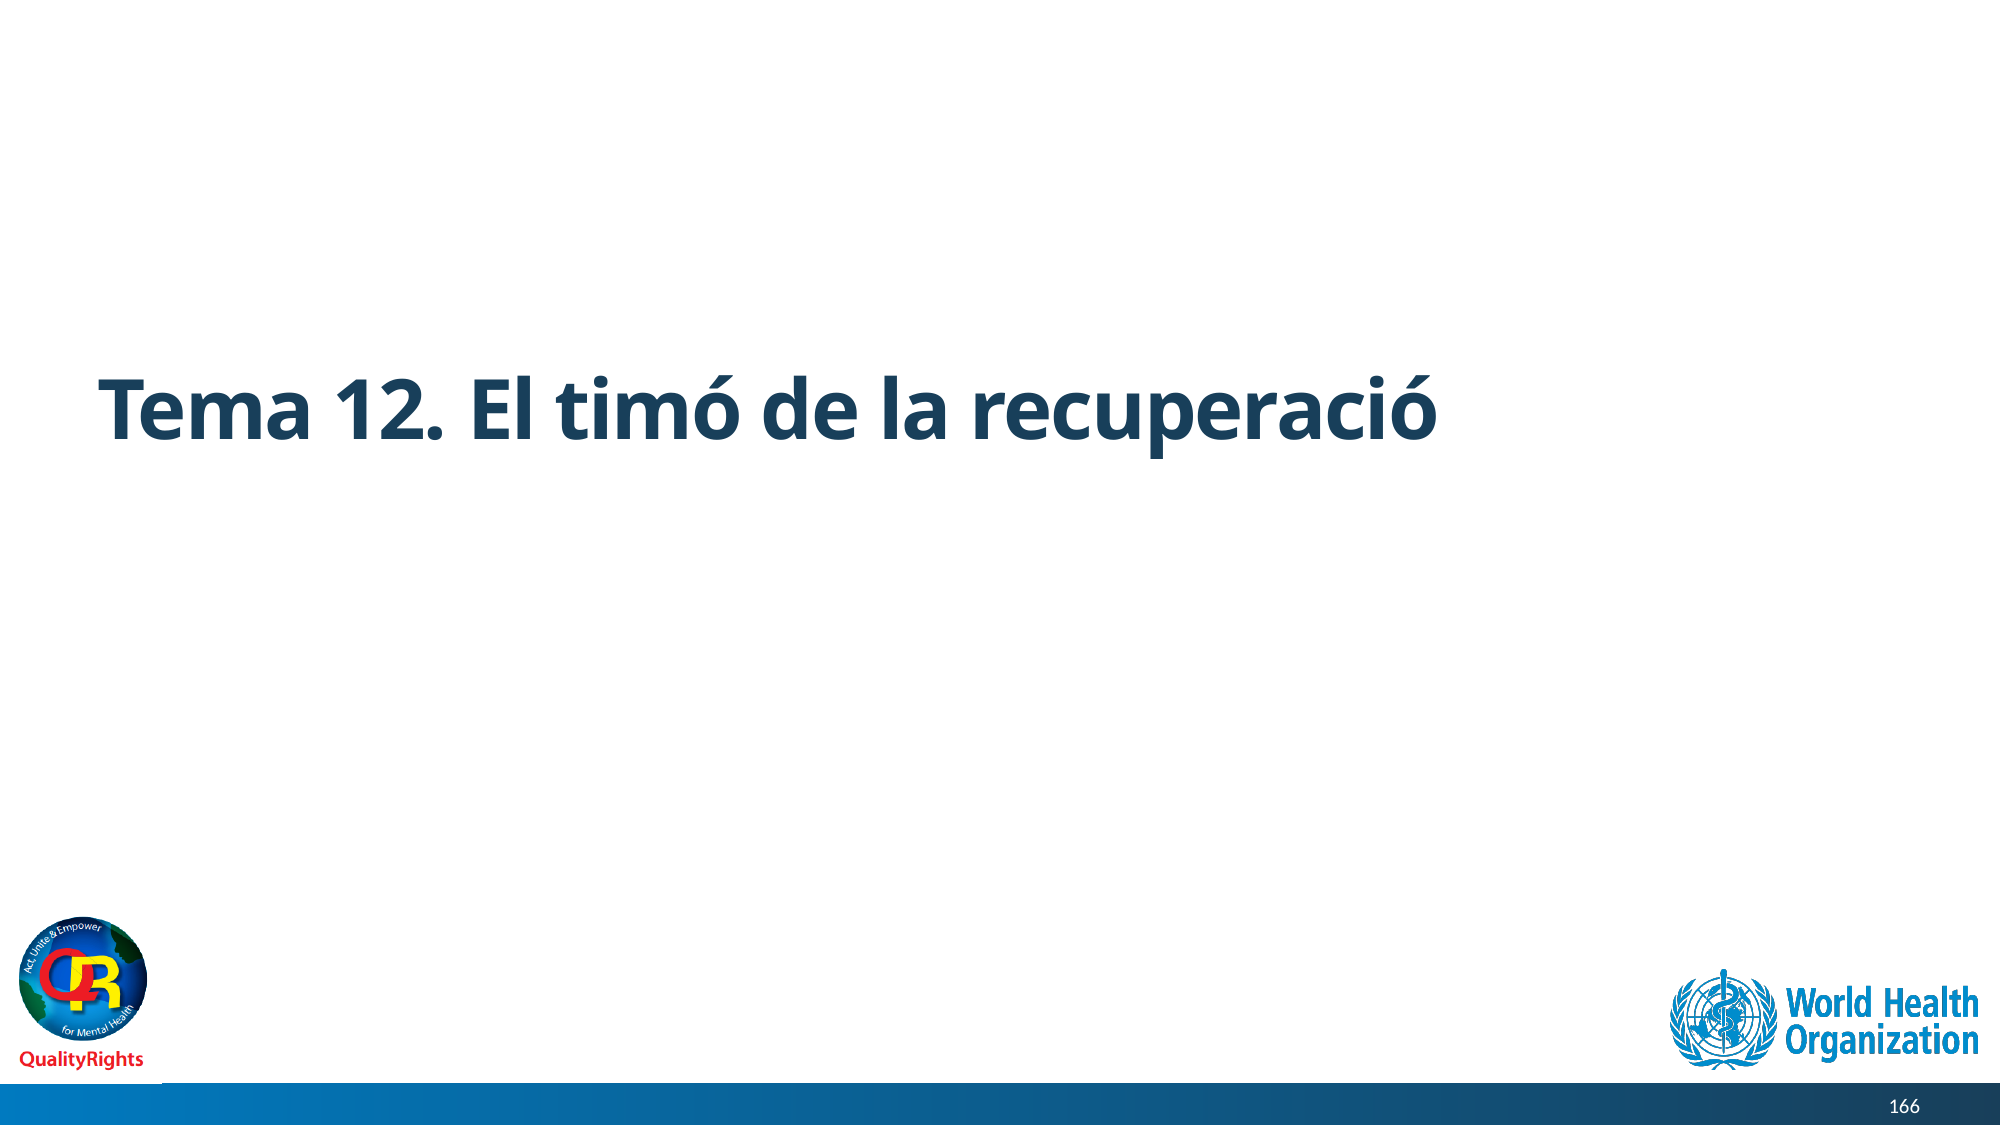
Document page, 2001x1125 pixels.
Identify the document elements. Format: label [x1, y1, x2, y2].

picture [1701, 1042, 1722, 1054]
picture [1738, 1019, 1744, 1030]
picture [1744, 1003, 1751, 1016]
picture [1706, 1038, 1722, 1046]
picture [1704, 1019, 1711, 1031]
picture [1698, 1047, 1750, 1060]
picture [1670, 1030, 1715, 1070]
picture [1747, 992, 1758, 1016]
picture [1716, 1064, 1731, 1070]
picture [1711, 1031, 1722, 1038]
picture [0, 1014, 162, 1084]
picture [1727, 980, 1742, 987]
picture [1758, 1004, 1765, 1035]
picture [1742, 1019, 1751, 1034]
picture [1683, 1014, 1695, 1047]
picture [1725, 1042, 1747, 1054]
picture [1727, 969, 1978, 1070]
list [0, 299, 1725, 1014]
picture [1747, 1019, 1758, 1041]
picture [1692, 1031, 1700, 1042]
picture [1958, 1000, 1962, 1012]
